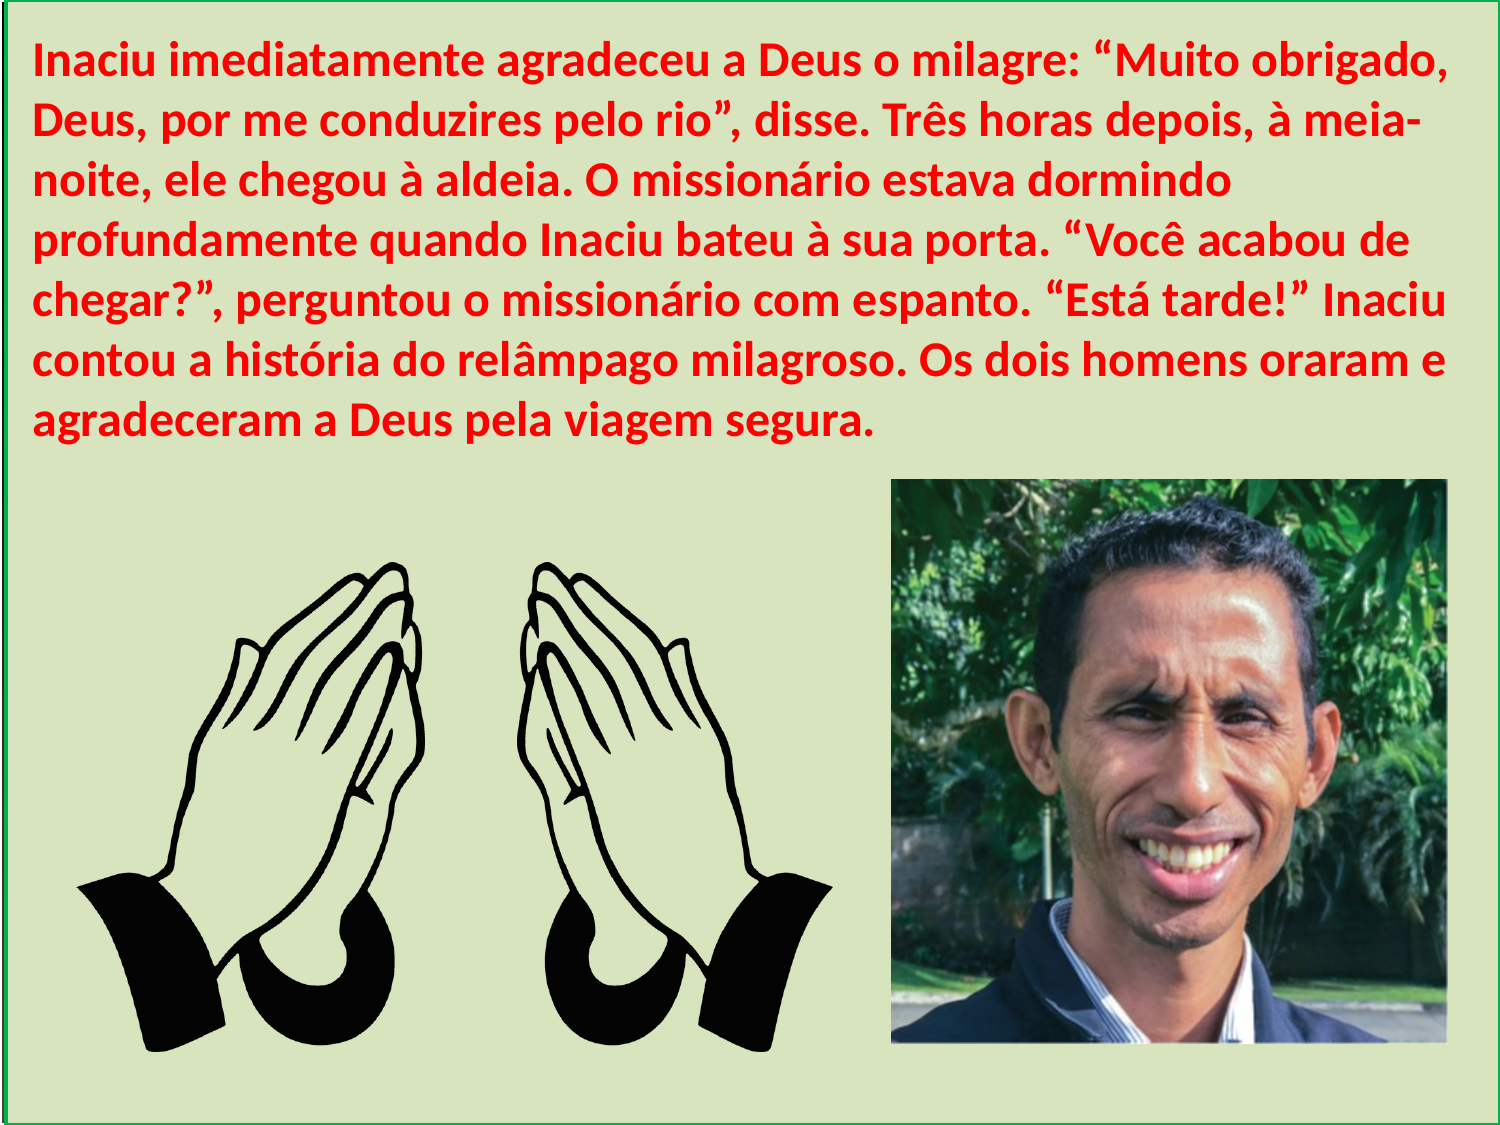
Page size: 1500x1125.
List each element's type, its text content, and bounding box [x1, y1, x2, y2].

picture [517, 561, 833, 1052]
picture [891, 479, 1448, 1044]
text_box Inaciu imediatamente agradeceu a Deus o milagre: “Muito obrigado, Deus, por me conduzires pelo rio”, disse. Três horas depois, à meia-noite, ele chegou à aldeia. O missionário estava dormindo profundamente quando Inaciu bateu à sua porta. “Você acabou de chegar?”, perguntou o missionário com espanto. “Está tarde!” Inaciu contou a história do relâmpago milagroso. Os dois homens oraram e agradeceram a Deus pela viagem segura. [17, 18, 1500, 454]
picture [76, 561, 425, 1052]
